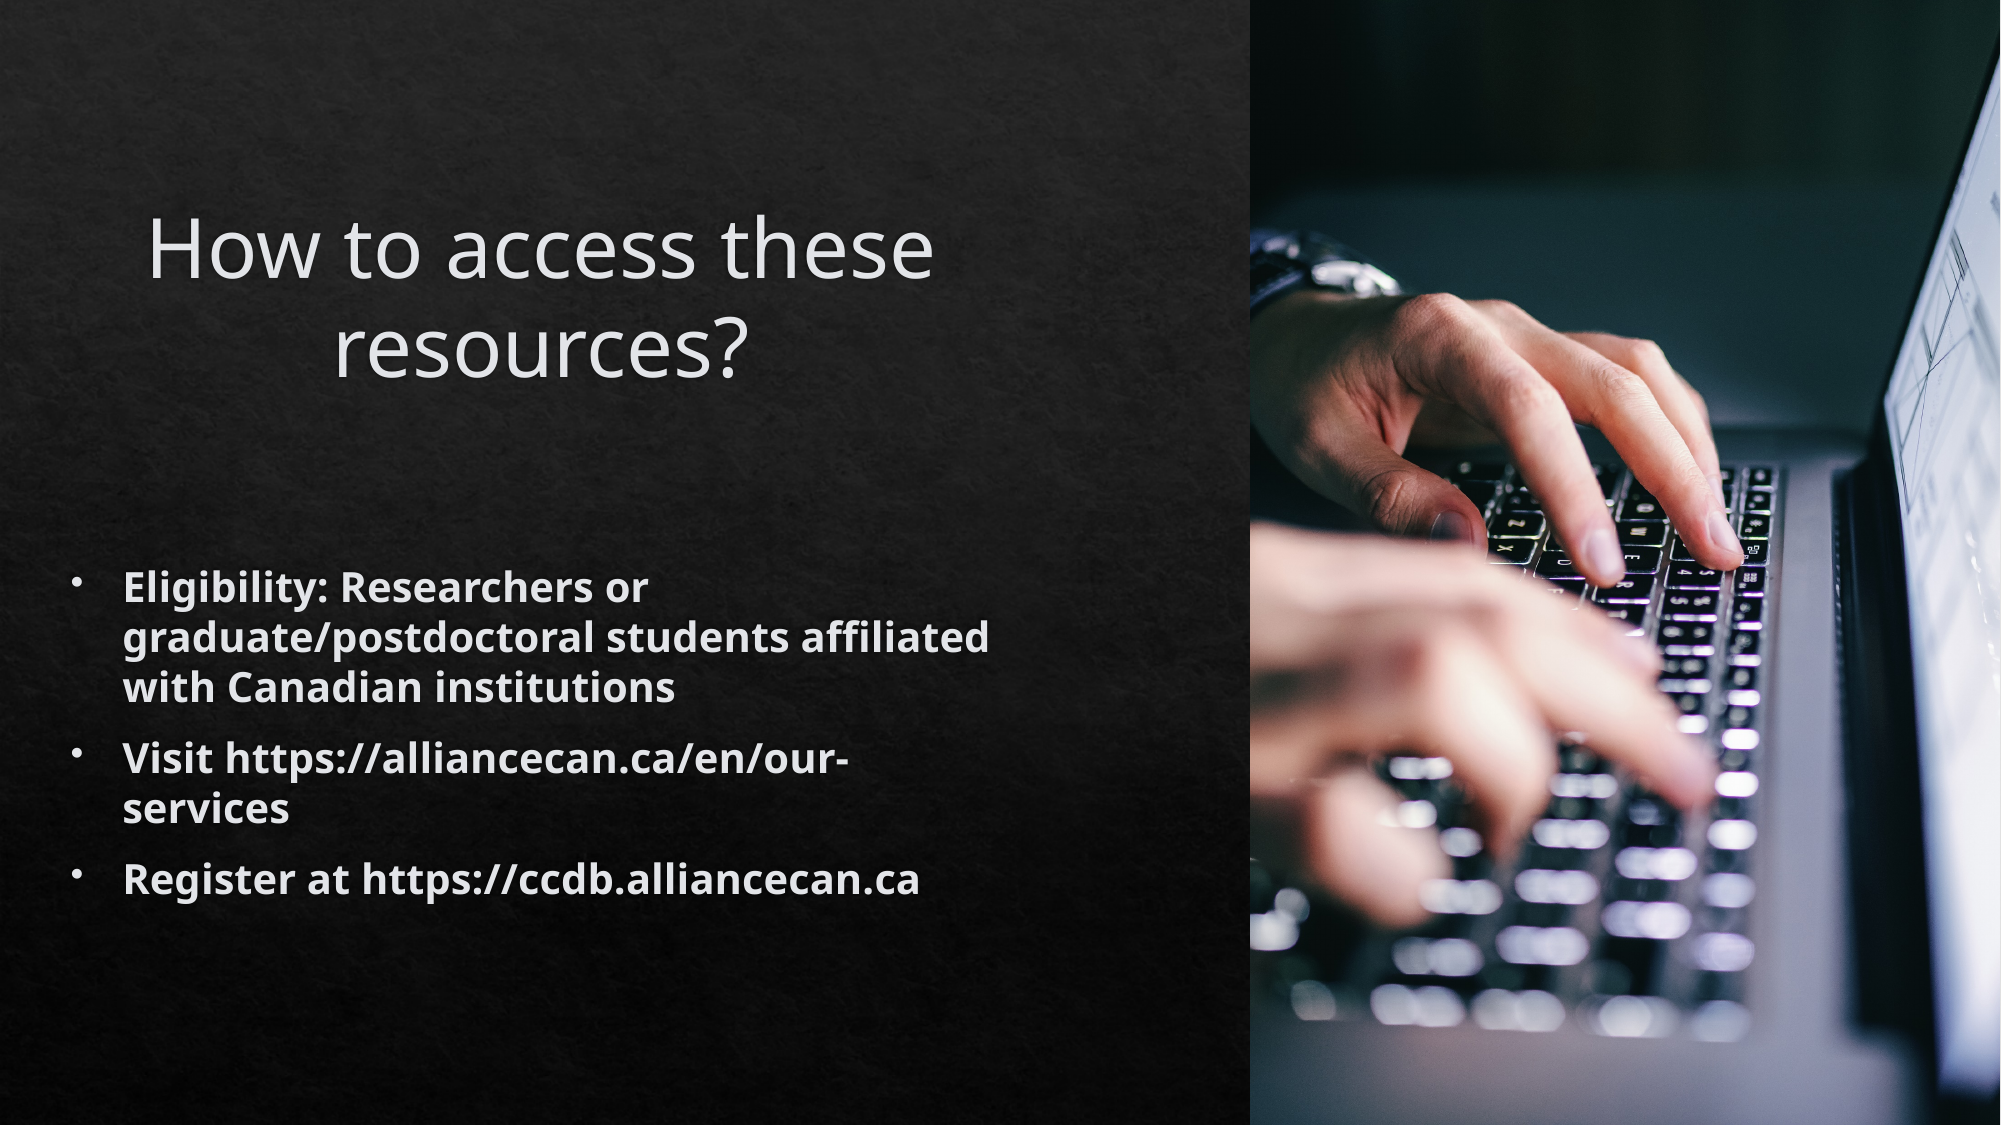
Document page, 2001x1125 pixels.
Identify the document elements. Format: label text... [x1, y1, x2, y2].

picture [1249, 0, 2000, 1125]
title How to access these resources? [50, 171, 1032, 419]
list Eligibility: Researchers or graduate/postdoctoral students affiliated with Canadian institutions Visit https://alliancecan.ca/en/our-services Register at https://ccdb.alliancecan.ca [50, 446, 1032, 1017]
